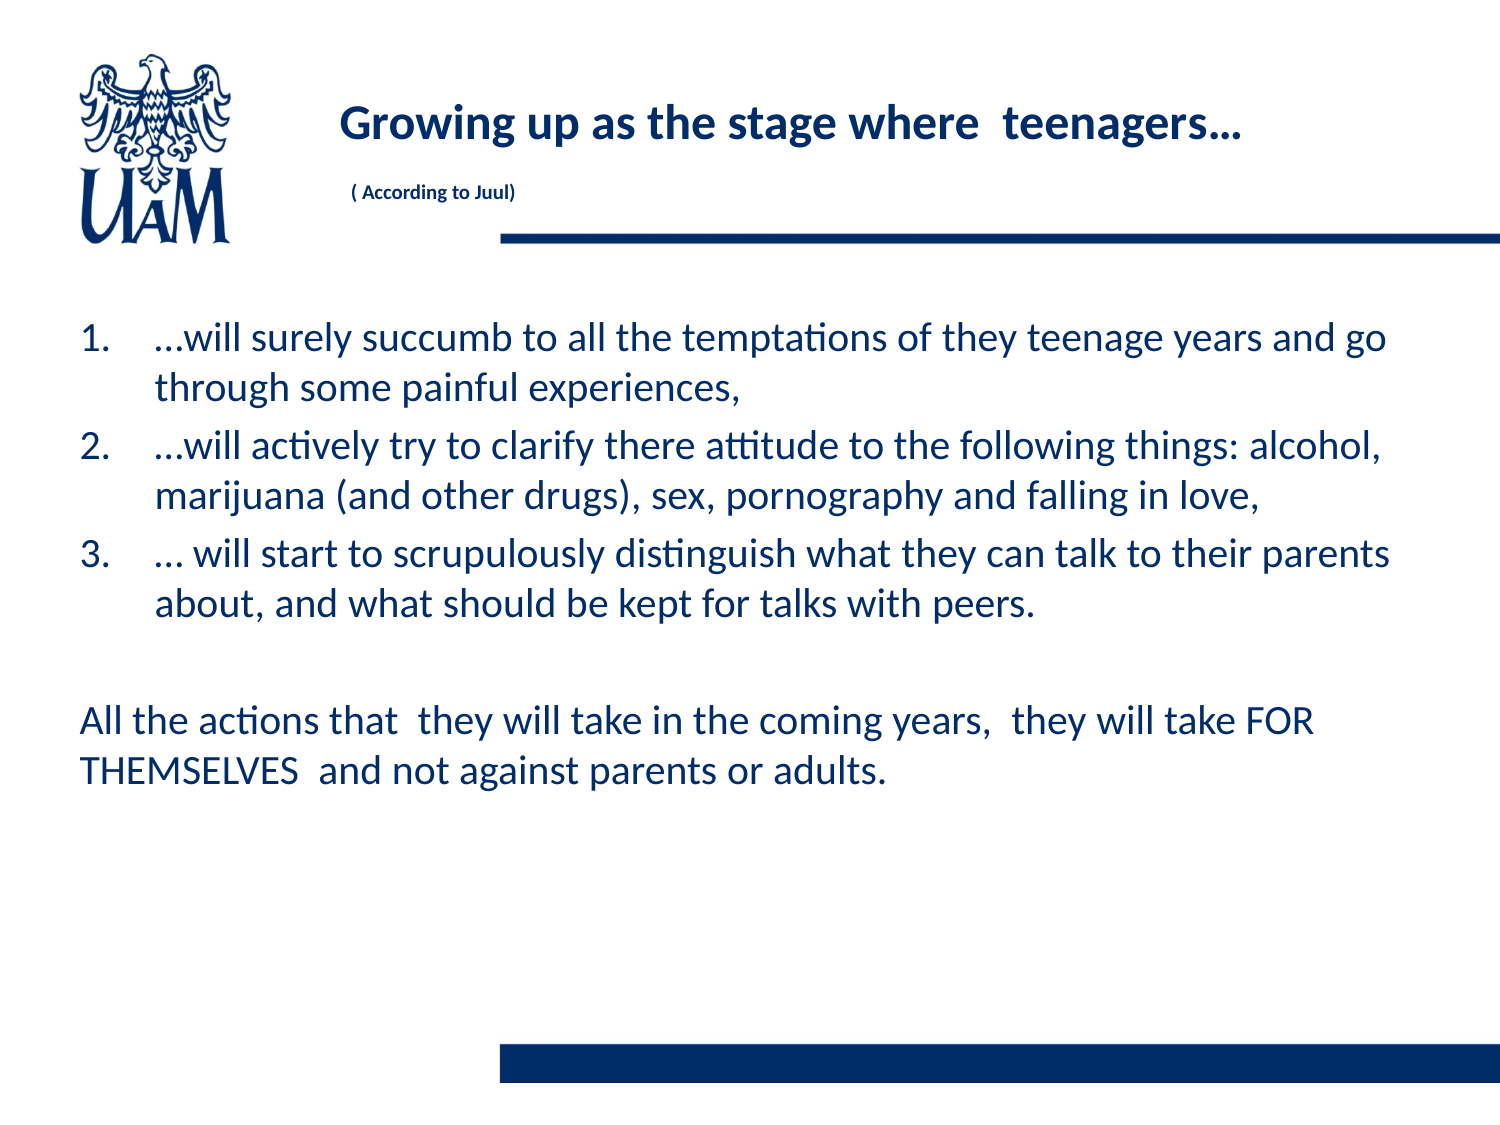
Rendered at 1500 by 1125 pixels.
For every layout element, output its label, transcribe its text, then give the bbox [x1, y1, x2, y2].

picture [79, 54, 1500, 1083]
list …will surely succumb to all the temptations of they teenage years and go through some painful experiences, …will actively try to clarify there attitude to the following things: alcohol, marijuana (and other drugs), sex, pornography and falling in love, … will start to scrupulously distinguish what they can talk to their parents about, and what should be kept for talks with peers. All the actions that they will take in the coming years, they will take FOR THEMSELVES and not against parents or adults. [64, 243, 1436, 1024]
title Growing up as the stage where teenagers… ( According to Juul) [324, 66, 1414, 233]
